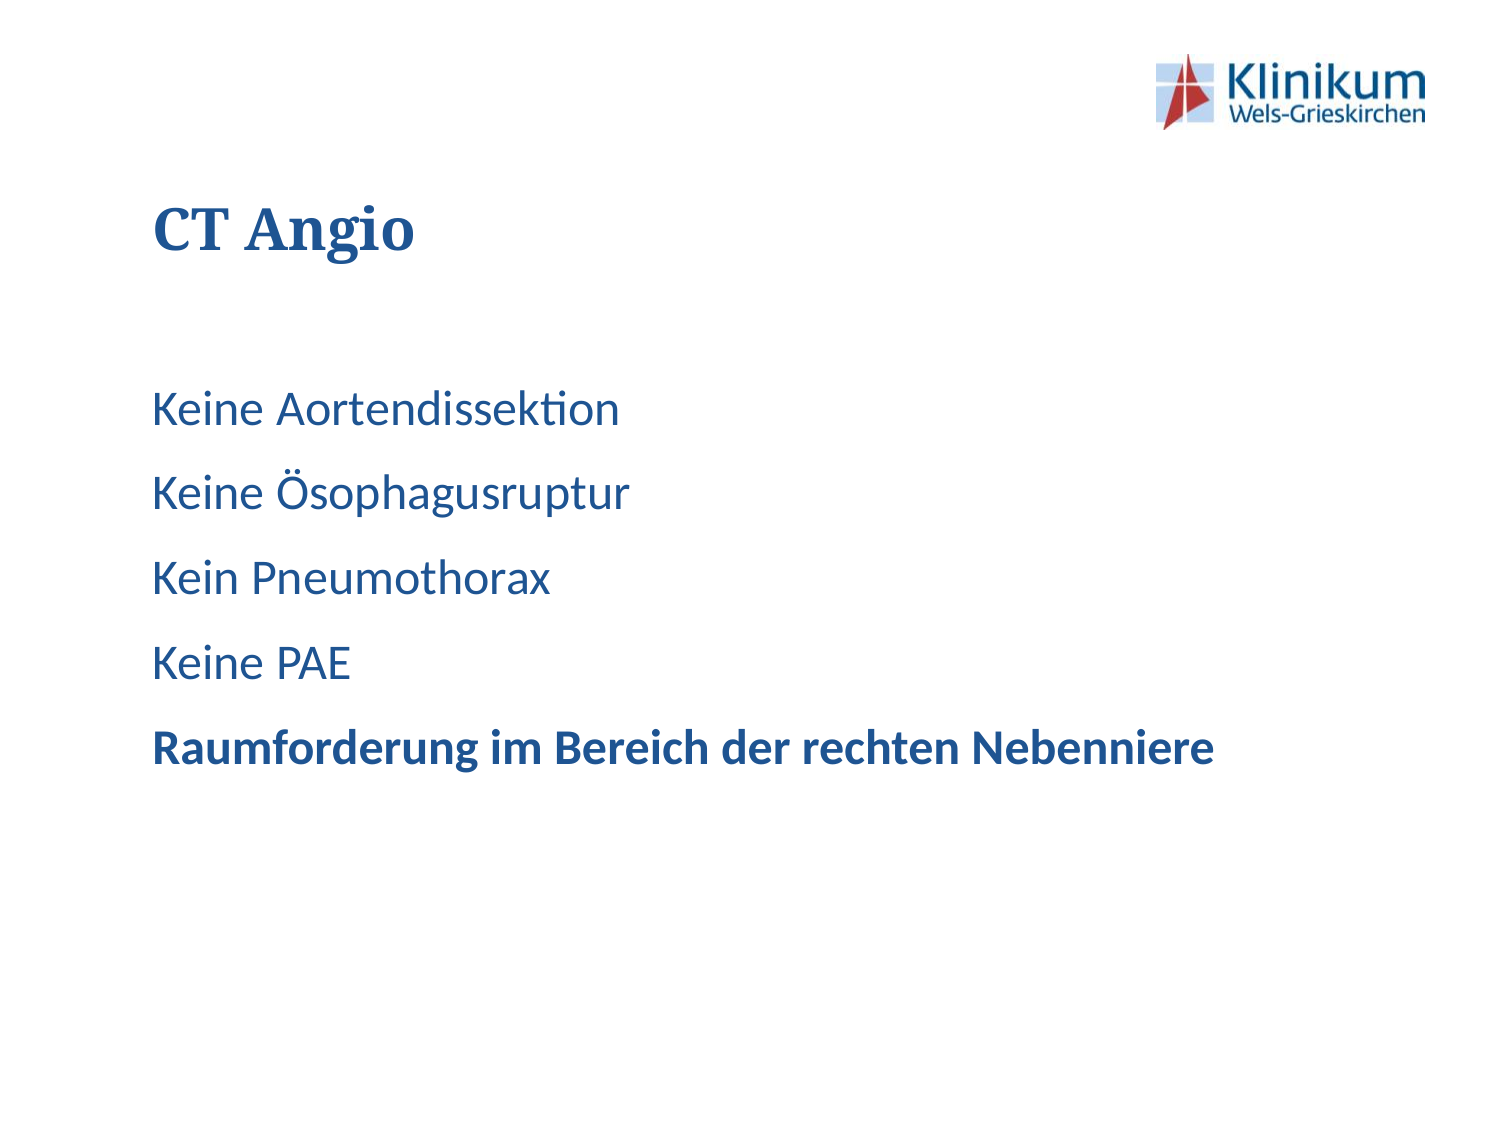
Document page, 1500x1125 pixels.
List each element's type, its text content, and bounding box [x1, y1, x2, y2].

title CT Angio [137, 185, 1383, 368]
list Keine Aortendissektion Keine Ösophagusruptur Kein Pneumothorax Keine PAE Raumforderung im Bereich der rechten Nebenniere Ev. Bilderklärung [137, 367, 1350, 983]
picture [1156, 54, 1425, 130]
